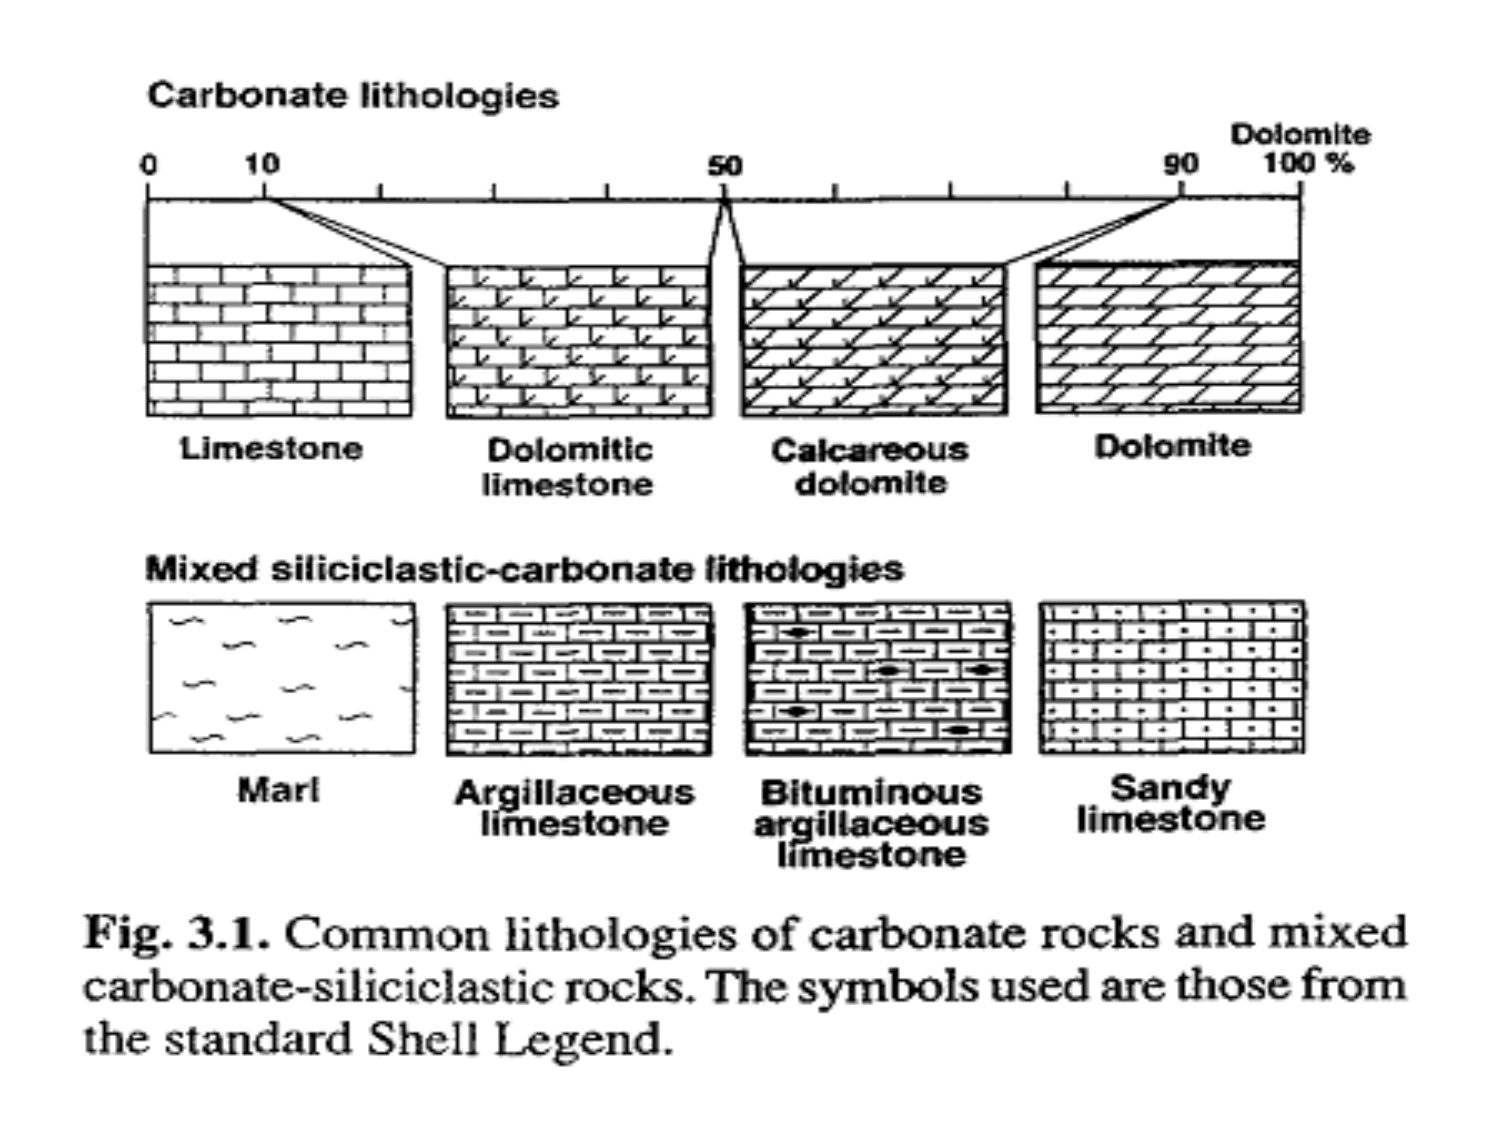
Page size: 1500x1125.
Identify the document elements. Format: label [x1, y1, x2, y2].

picture [64, 43, 1436, 1082]
